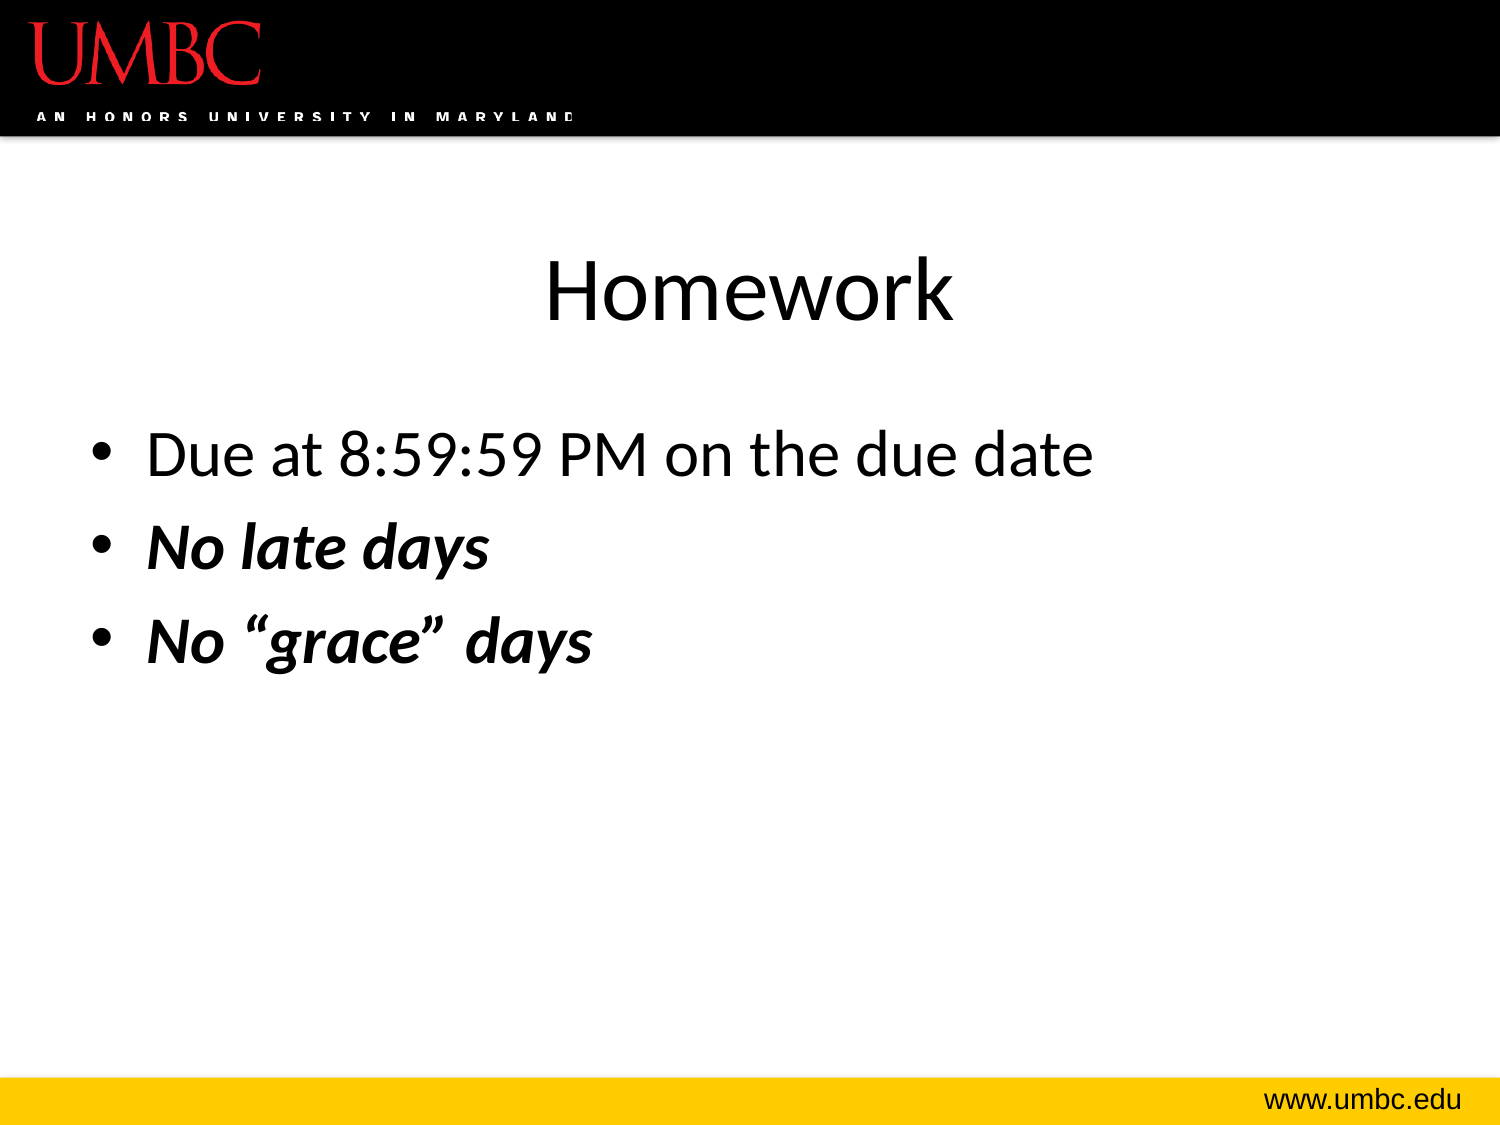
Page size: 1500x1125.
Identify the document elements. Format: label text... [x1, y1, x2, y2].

list Due at 8:59:59 PM on the due date No late days No “grace” days [75, 402, 1425, 1005]
title Homework [75, 190, 1425, 378]
